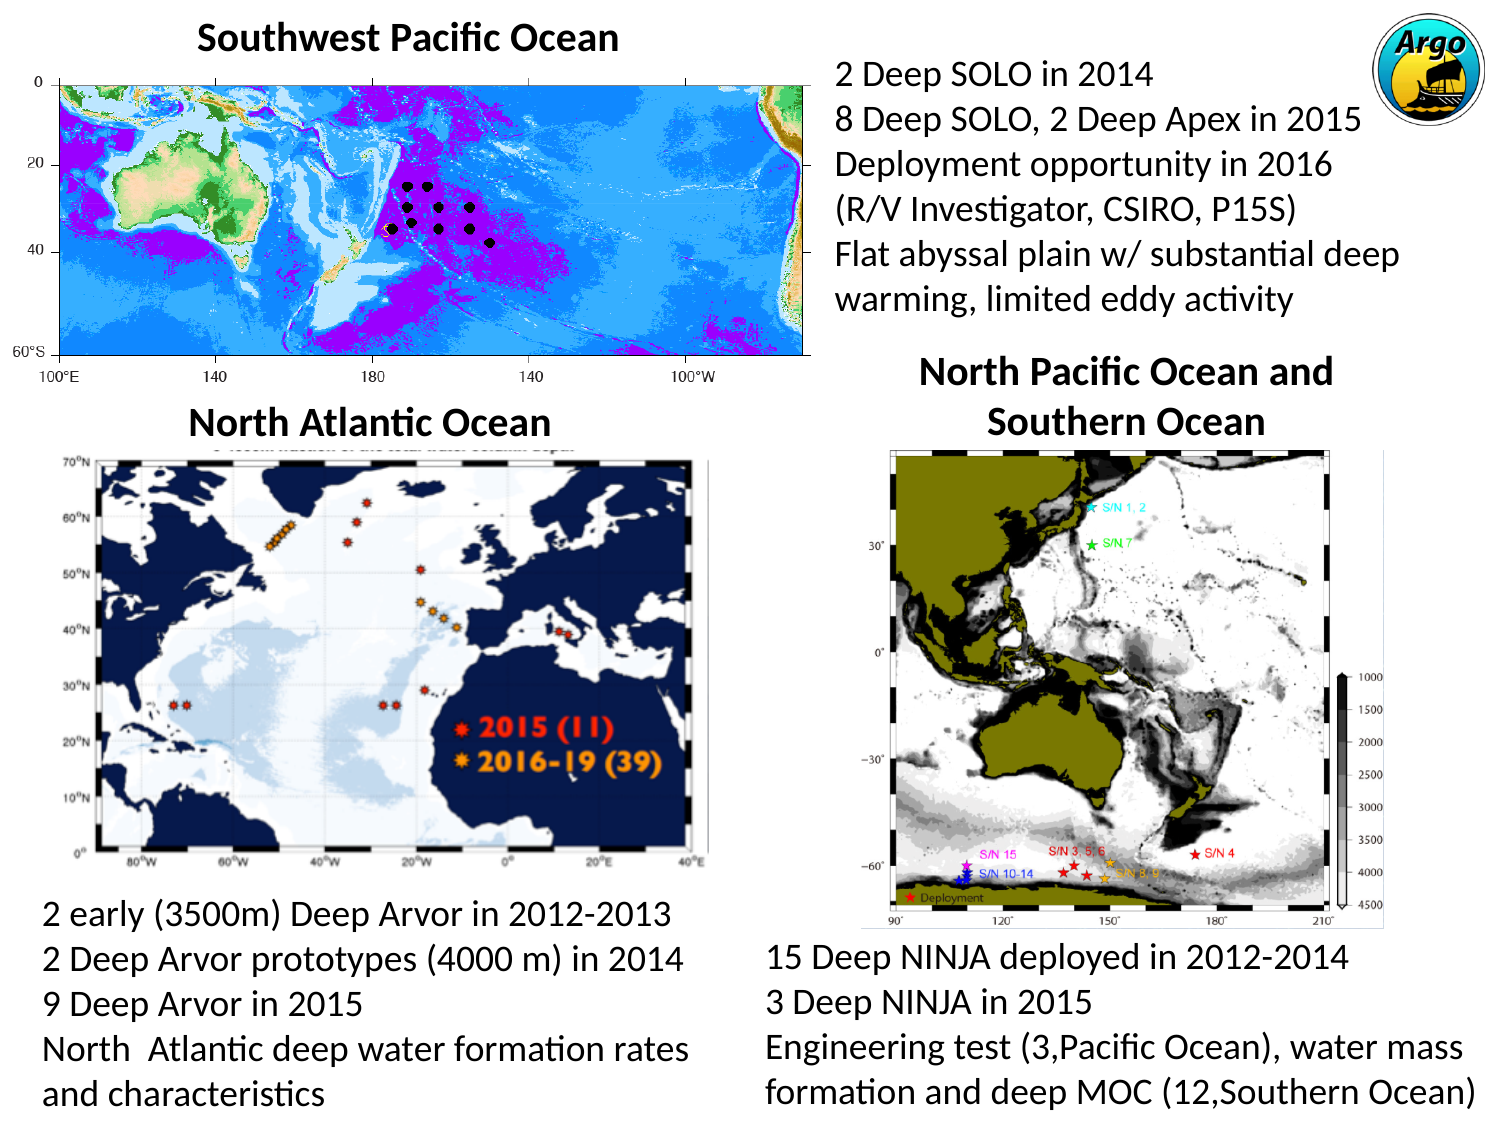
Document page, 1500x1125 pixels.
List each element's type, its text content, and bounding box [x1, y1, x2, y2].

text_box Southwest Pacific Ocean [182, 2, 651, 64]
text_box 15 Deep NINJA deployed in 2012-2014 3 Deep NINJA in 2015 Engineering test (3,Pacific Ocean), water mass formation and deep MOC (12,Southern Ocean) [750, 925, 1500, 1120]
picture [57, 449, 709, 875]
text_box 2 early (3500m) Deep Arvor in 2012-2013 2 Deep Arvor prototypes (4000 m) in 2014 9 Deep Arvor in 2015 North Atlantic deep water formation rates and characteristics [27, 881, 718, 1121]
text_box North Pacific Ocean and Southern Ocean [881, 336, 1373, 448]
picture [861, 449, 1384, 929]
picture [1372, 13, 1486, 126]
text_box North Atlantic Ocean [173, 396, 604, 448]
text_box 2 Deep SOLO in 2014 8 Deep SOLO, 2 Deep Apex in 2015 Deployment opportunity in 2016 (R/V Investigator, CSIRO, P15S) Flat abyssal plain w/ substantial deep warming, limited eddy activity [819, 41, 1418, 326]
picture [2, 65, 820, 388]
